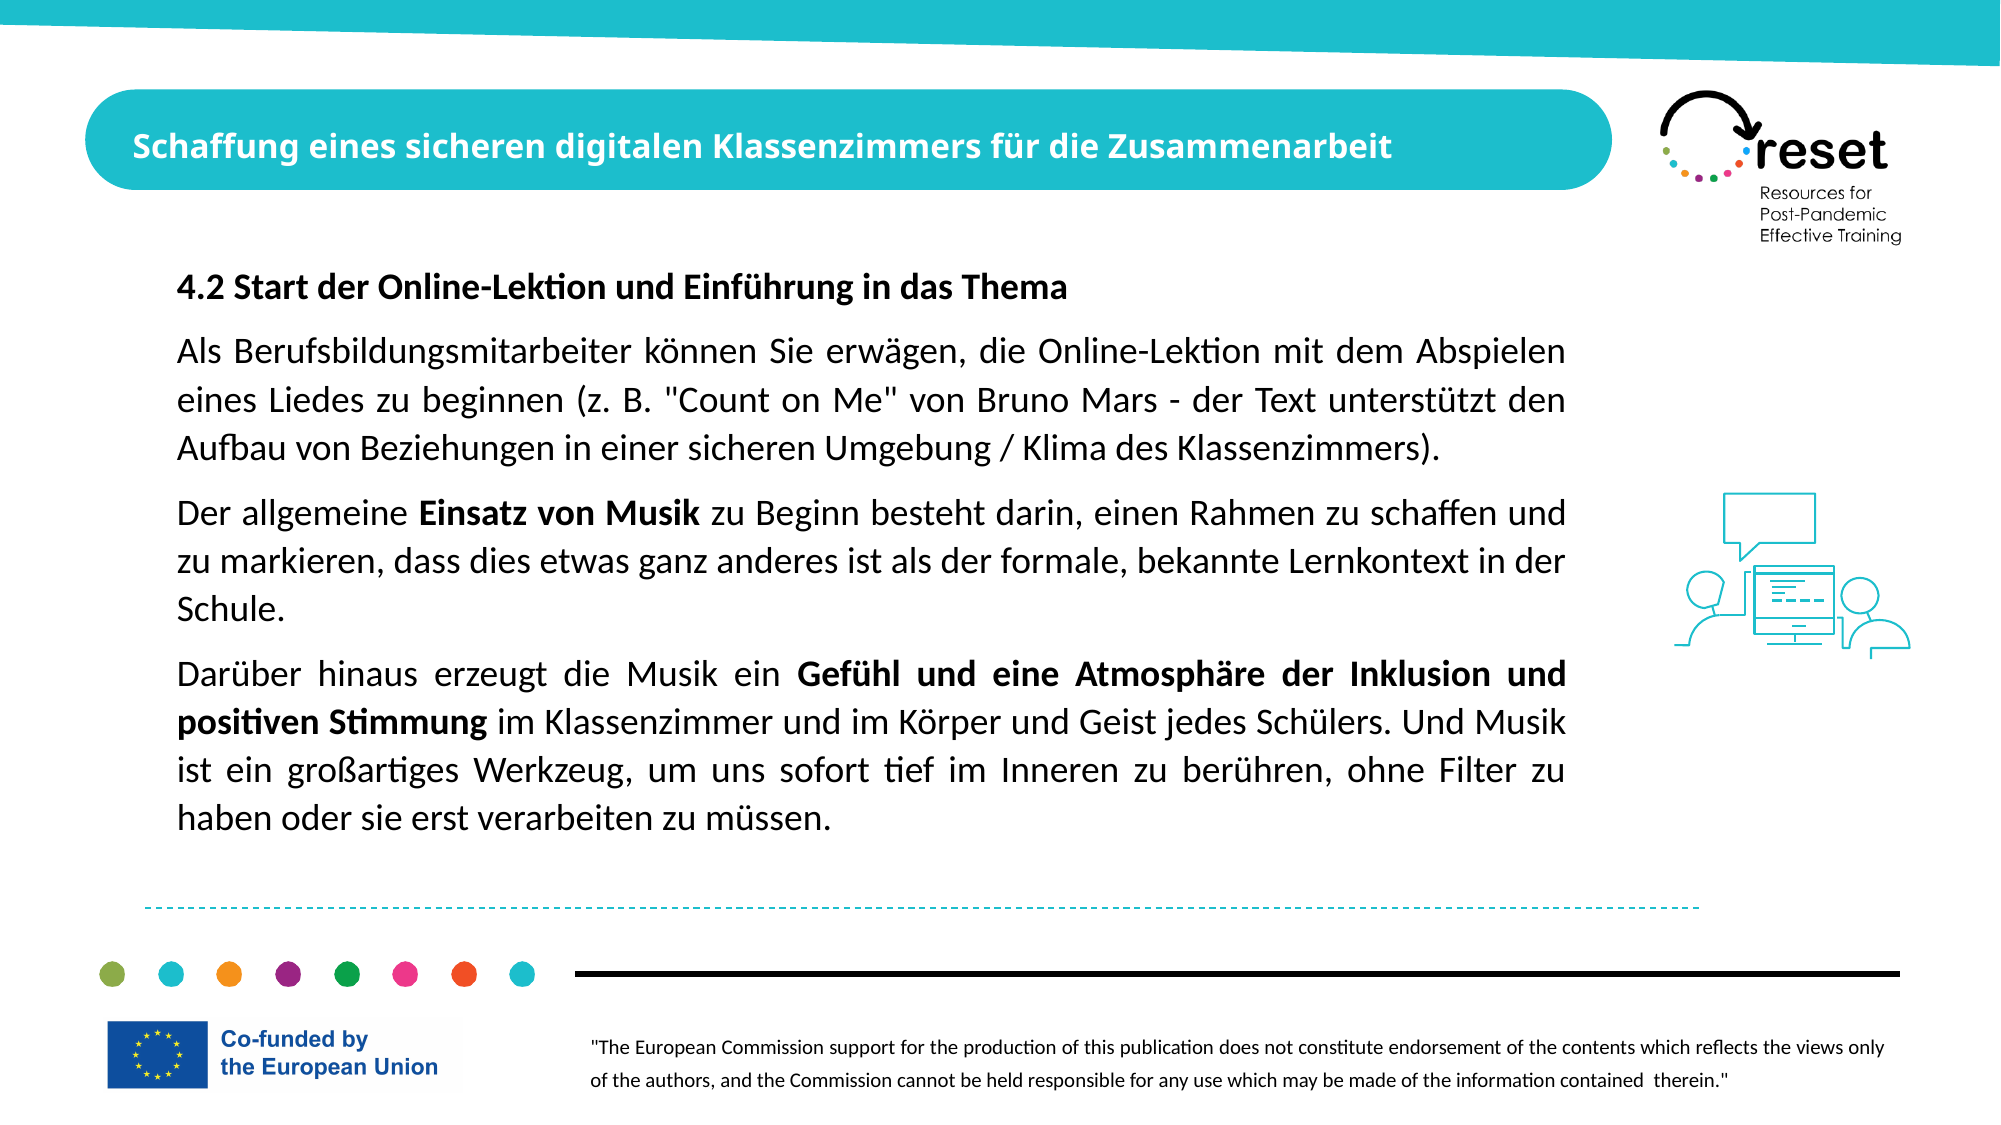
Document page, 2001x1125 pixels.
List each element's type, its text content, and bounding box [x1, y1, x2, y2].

picture [509, 961, 535, 987]
picture [334, 961, 360, 987]
picture [103, 1017, 463, 1093]
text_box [1674, 492, 1911, 661]
picture [158, 961, 184, 987]
picture [216, 961, 242, 987]
text_box 4.2 Start der Online-Lektion und Einführung in das Thema Als Berufsbildungsmitarbeiter können Sie erwägen, die Online-Lektion mit dem Abspielen eines Liedes zu beginnen (z. B. "Count on Me" von Bruno Mars - der Text unterstützt den Aufbau von Beziehungen in einer sicheren Umgebung / Klima des Klassenzimmers). Der allgemeine Einsatz von Musik zu Beginn besteht darin, einen Rahmen zu schaffen und zu markieren, dass dies etwas ganz anderes ist als der formale, bekannte Lernkontext in der Schule. Darüber hinaus erzeugt die Musik ein Gefühl und eine Atmosphäre der Inklusion und positiven Stimmung im Klassenzimmer und im Körper und Geist jedes Schülers. Und Musik ist ein großartiges Werkzeug, um uns sofort tief im Inneren zu berühren, ohne Filter zu haben oder sie erst verarbeiten zu müssen. [86, 251, 1583, 826]
picture [451, 961, 477, 987]
picture [392, 961, 418, 987]
text_box Schaffung eines sicheren digitalen Klassenzimmers für die Zusammenarbeit [85, 89, 1613, 190]
picture [275, 961, 301, 987]
picture [1650, 77, 1917, 255]
picture [99, 961, 125, 987]
